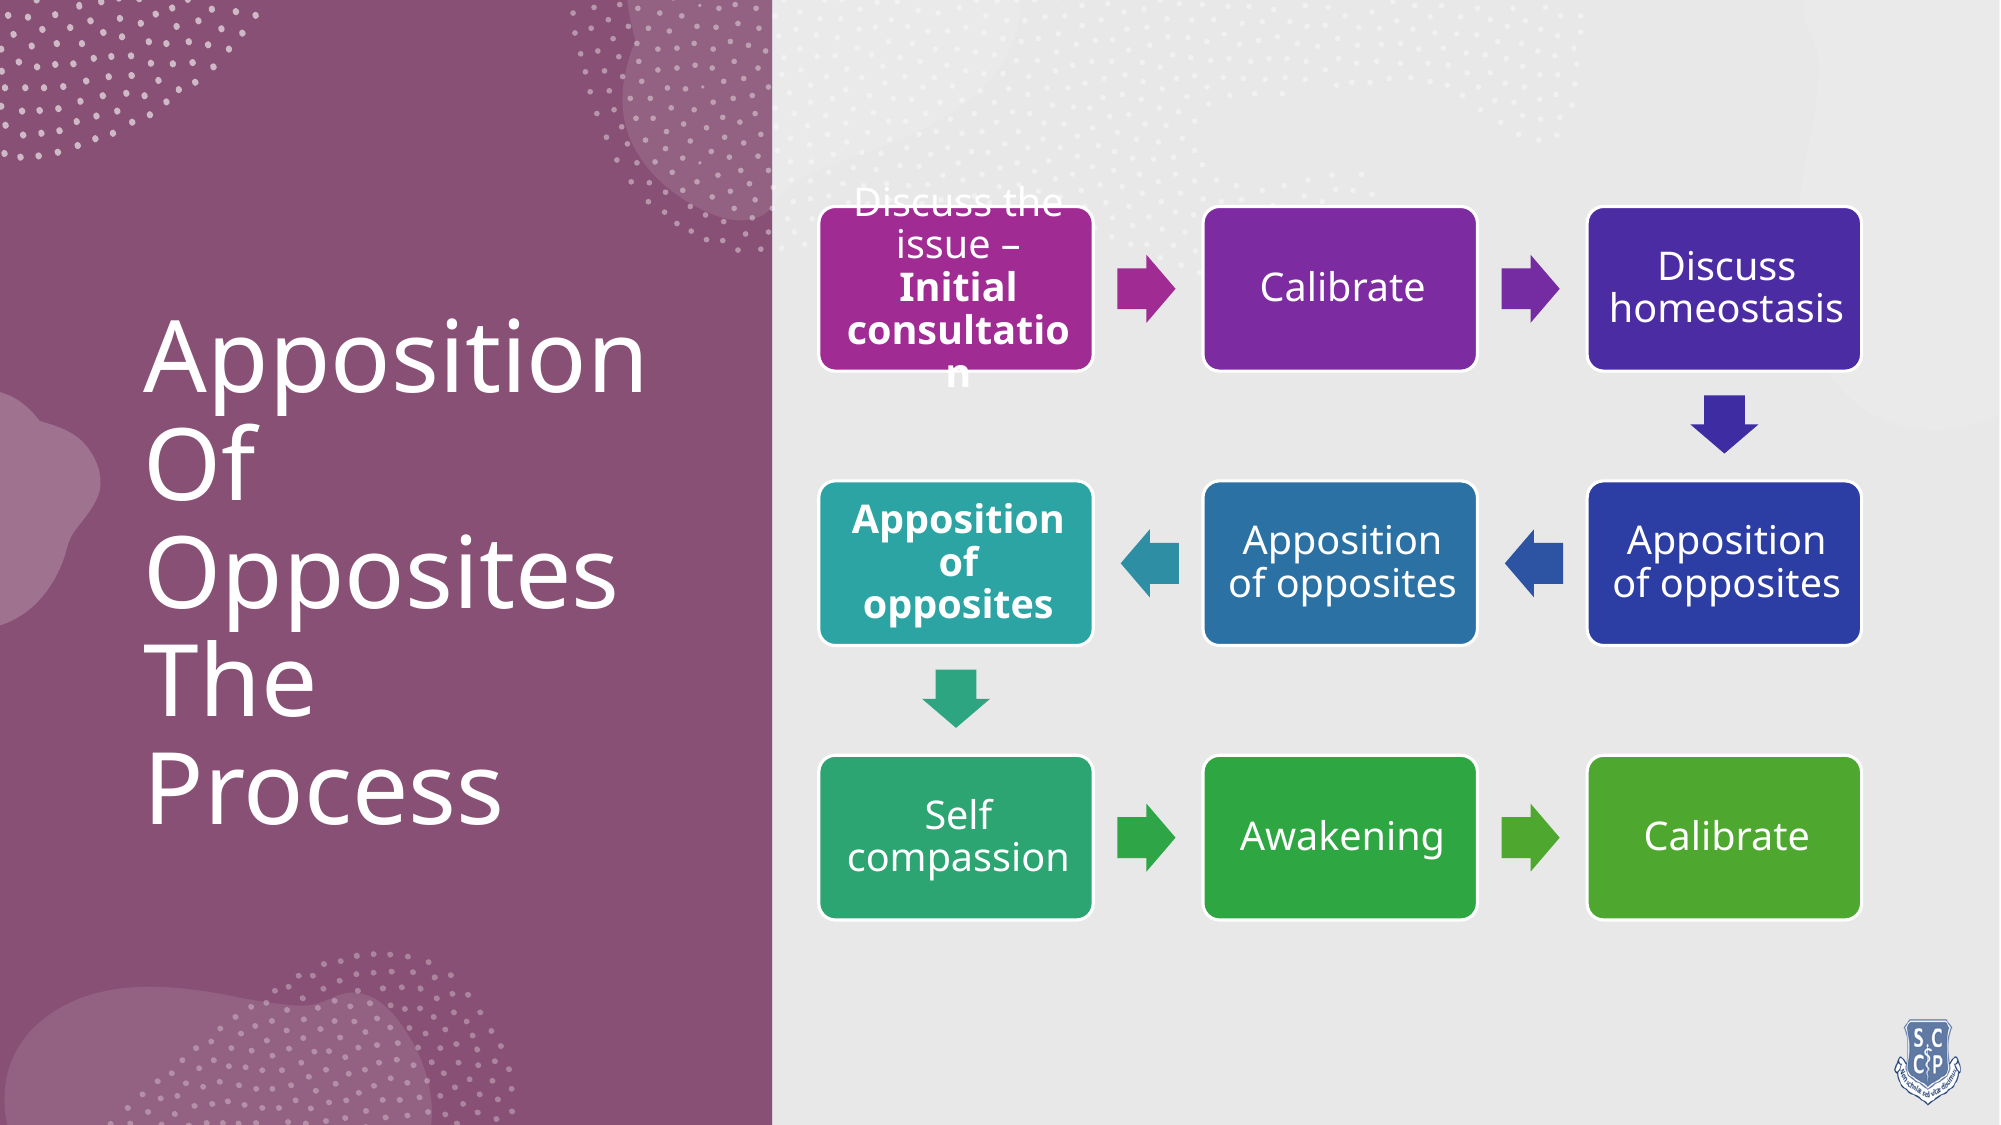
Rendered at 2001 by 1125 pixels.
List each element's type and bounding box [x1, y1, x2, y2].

text_box [0, 0, 2000, 1125]
list [817, 37, 1864, 1090]
picture [1894, 1016, 1961, 1107]
